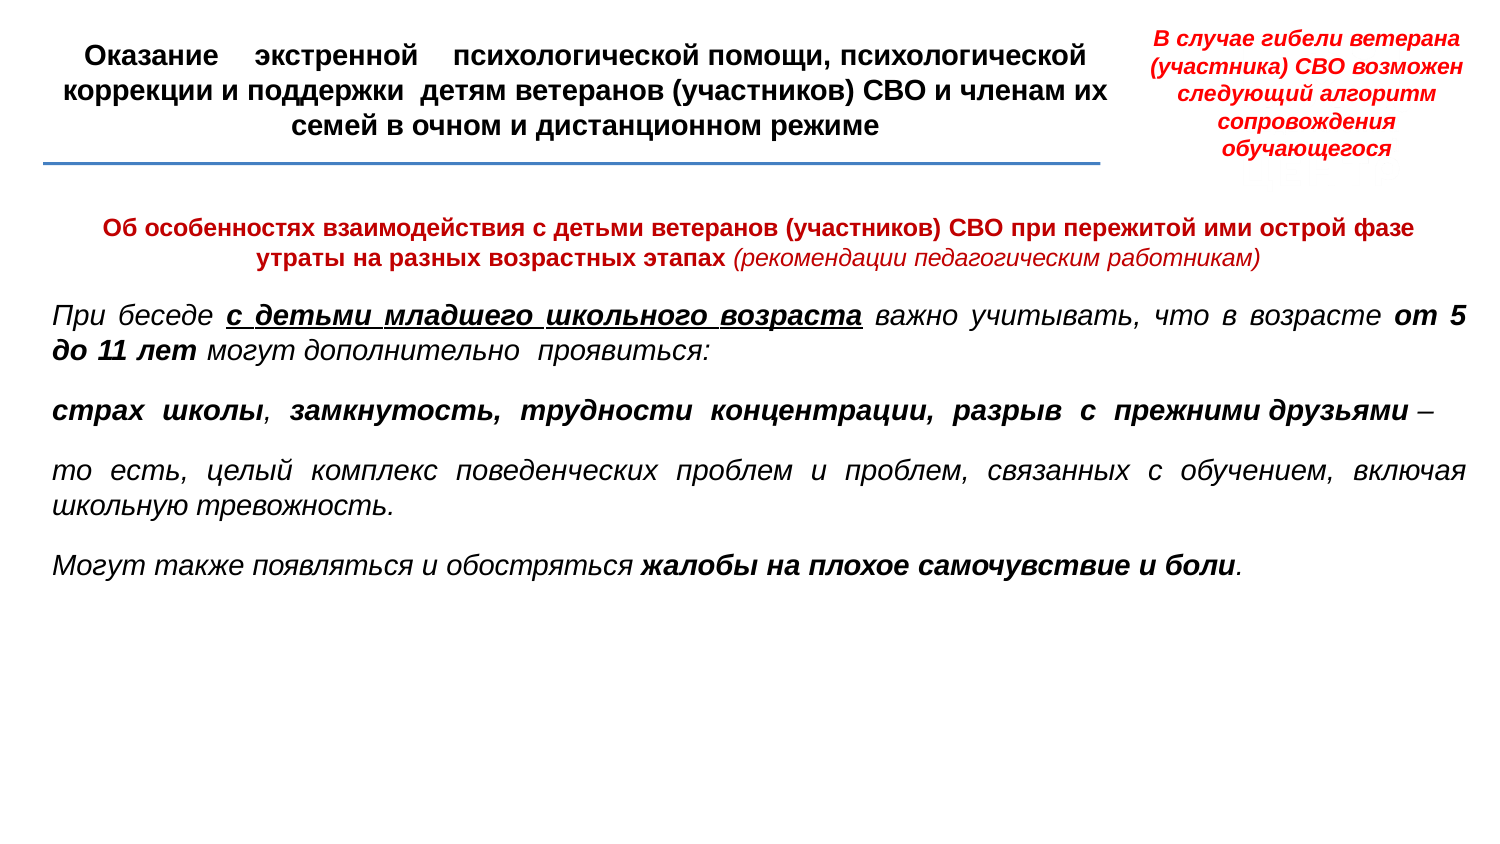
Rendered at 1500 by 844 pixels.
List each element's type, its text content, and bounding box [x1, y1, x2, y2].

text_box Об особенностях взаимодействия с детьми ветеранов (участников) СВО при пережитой ими острой фазе утраты на разных возрастных этапах (рекомендации педагогическим работникам) При беседе с детьми младшего школьного возраста важно учитывать, что в возрасте от 5 до 11 лет могут дополнительно проявиться: страх школы, замкнутость, трудности концентрации, разрыв с прежними друзьями – то есть, целый комплекс поведенческих проблем и проблем, связанных с обучением, включая школьную тревожность. Могут также появляться и обостряться жалобы на плохое самочувствие и боли. [50, 209, 1468, 581]
title Оказание экстренной психологической помощи, психологической коррекции и поддержки детям ветеранов (участников) СВО и членам их семей в очном и дистанционном режиме [56, 34, 1113, 178]
picture [1242, 35, 1411, 192]
text_box В случае гибели ветерана (участника) СВО возможен следующий алгоритм сопровождения обучающегося [1137, 21, 1475, 162]
